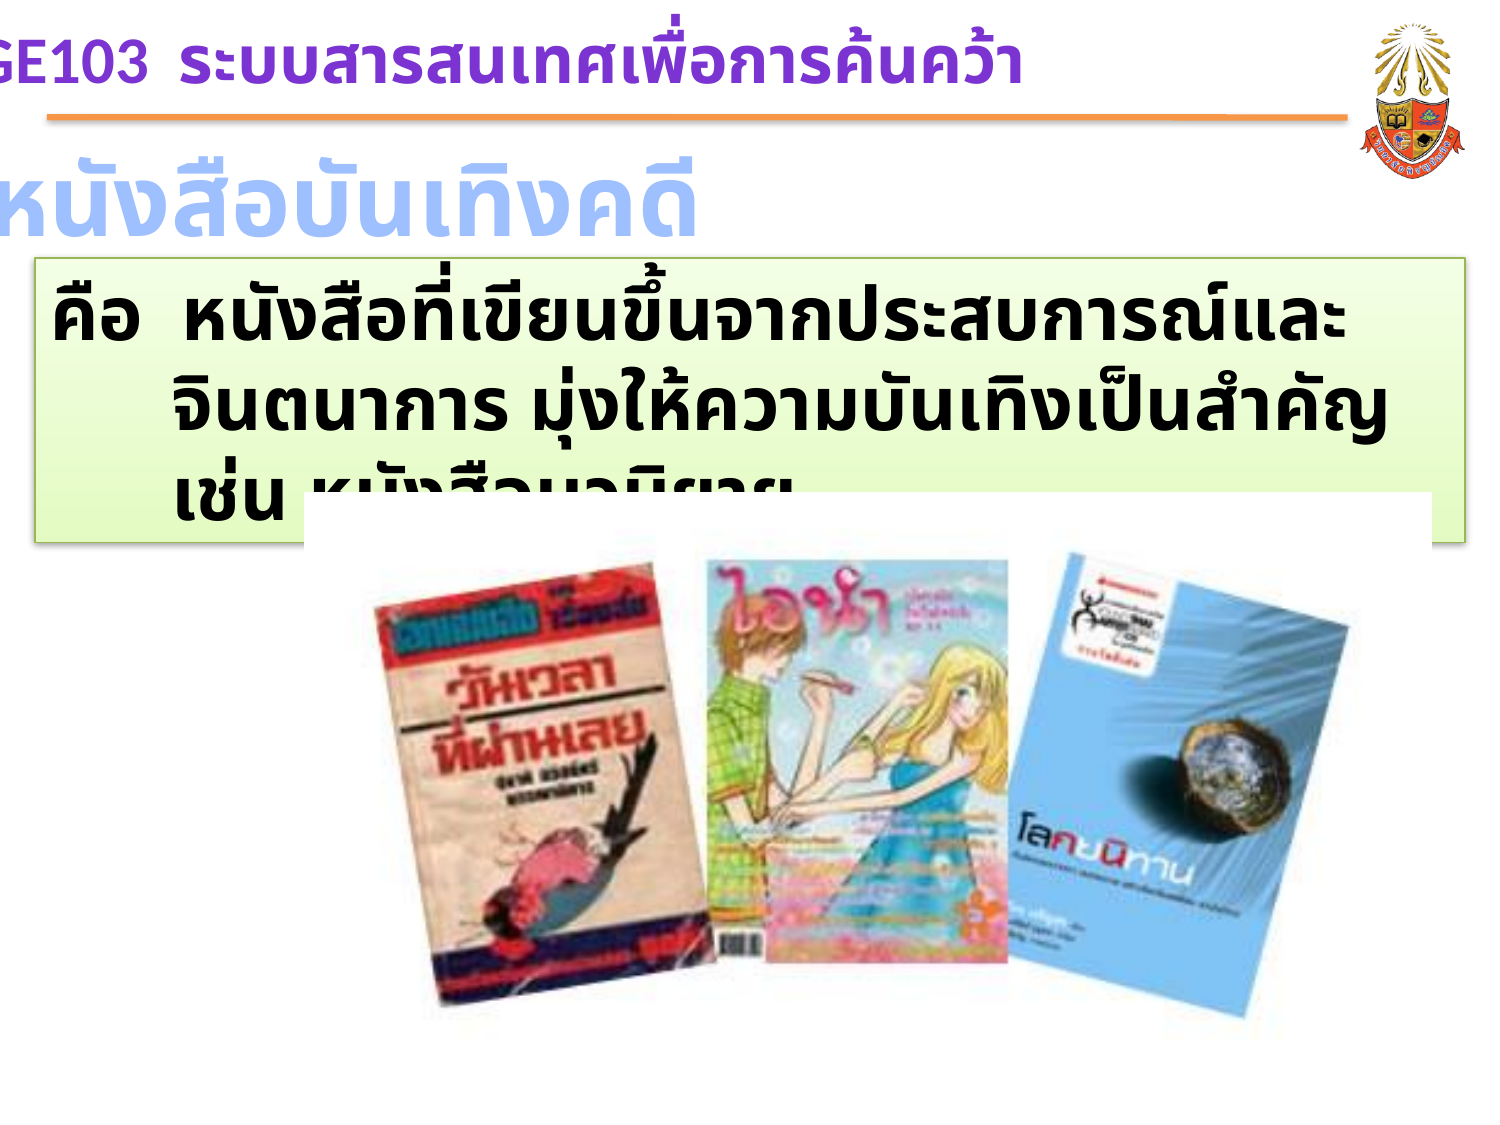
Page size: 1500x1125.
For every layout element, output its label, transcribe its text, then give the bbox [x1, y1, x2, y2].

text_box GE103 ระบบสารสนเทศเพื่อการค้นคว้า [0, 9, 1041, 105]
text_box หนังสือบันเทิงคดี [0, 128, 717, 264]
text_box คือ หนังสือที่เขียนขึ้นจากประสบการณ์และจินตนาการ มุ่งให้ความบันเทิงเป็นสำคัญ เช่น หนังสือนวนิยาย [34, 257, 1466, 543]
picture [304, 491, 1432, 1067]
picture [1359, 23, 1466, 180]
